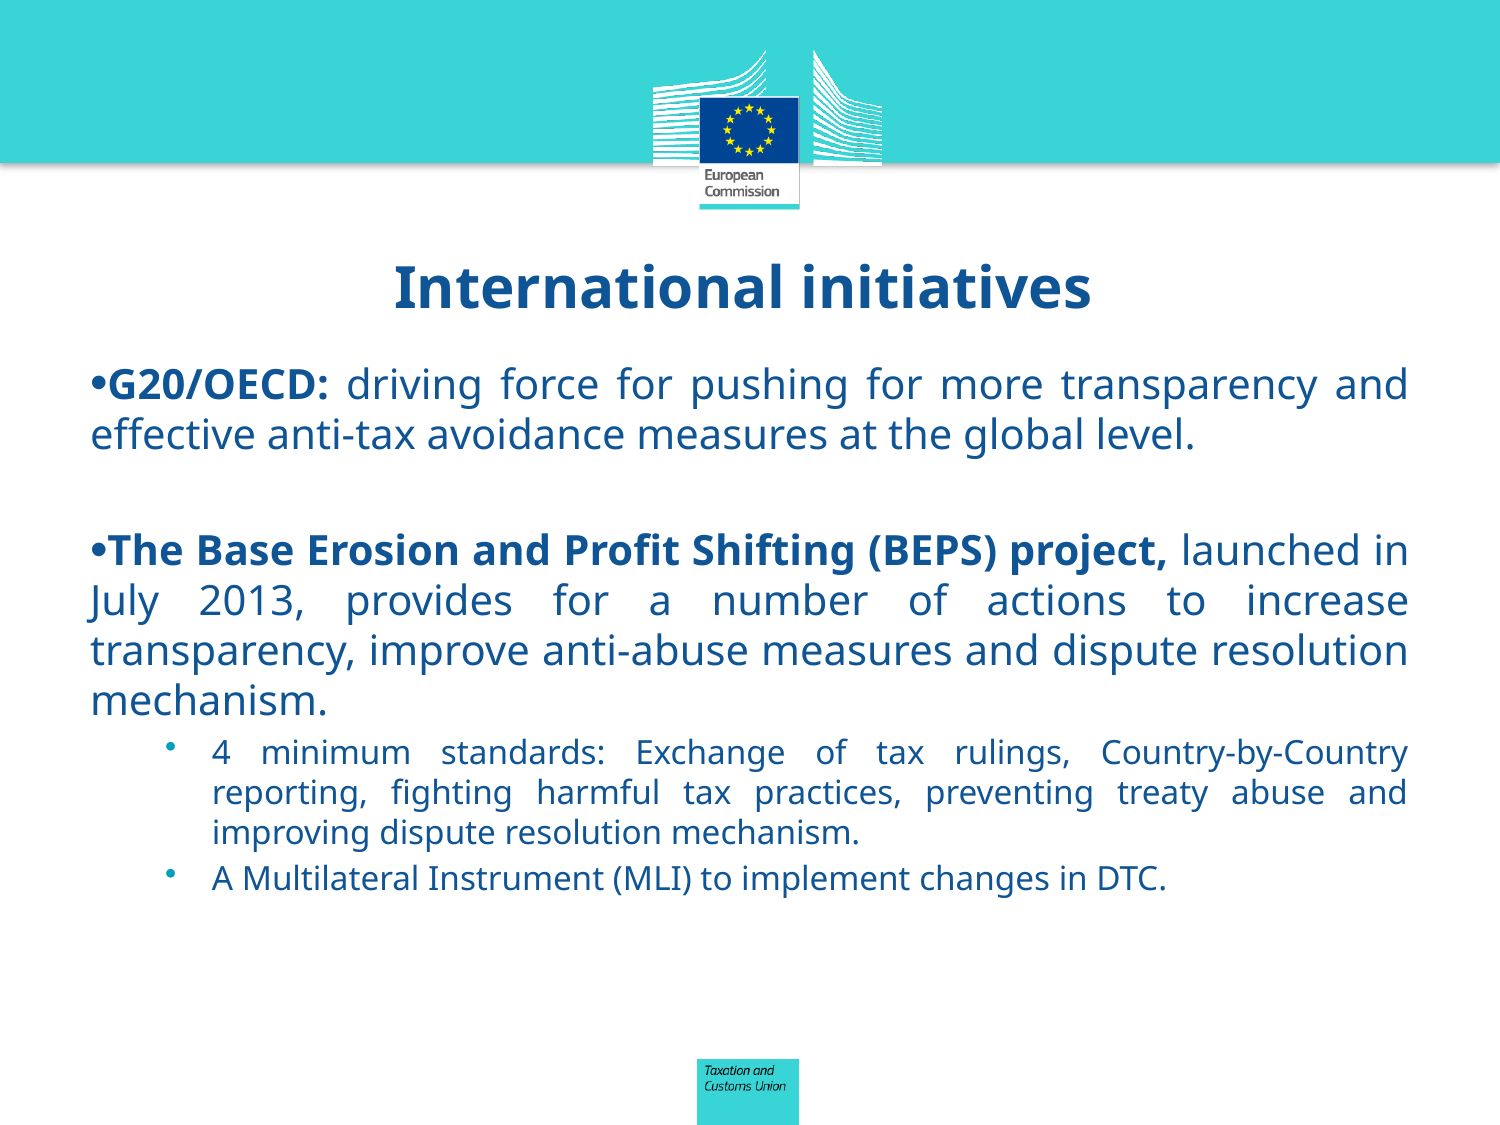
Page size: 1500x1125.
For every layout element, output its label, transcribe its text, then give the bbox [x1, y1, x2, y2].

picture [615, 50, 882, 208]
list G20/OECD: driving force for pushing for more transparency and effective anti-tax avoidance measures at the global level. The Base Erosion and Profit Shifting (BEPS) project, launched in July 2013, provides for a number of actions to increase transparency, improve anti-abuse measures and dispute resolution mechanism. 4 minimum standards: Exchange of tax rulings, Country-by-Country reporting, fighting harmful tax practices, preventing treaty abuse and improving dispute resolution mechanism. A Multilateral Instrument (MLI) to implement changes in DTC. [75, 349, 1425, 1024]
title International initiatives [47, 208, 1455, 362]
picture [697, 1059, 799, 1125]
